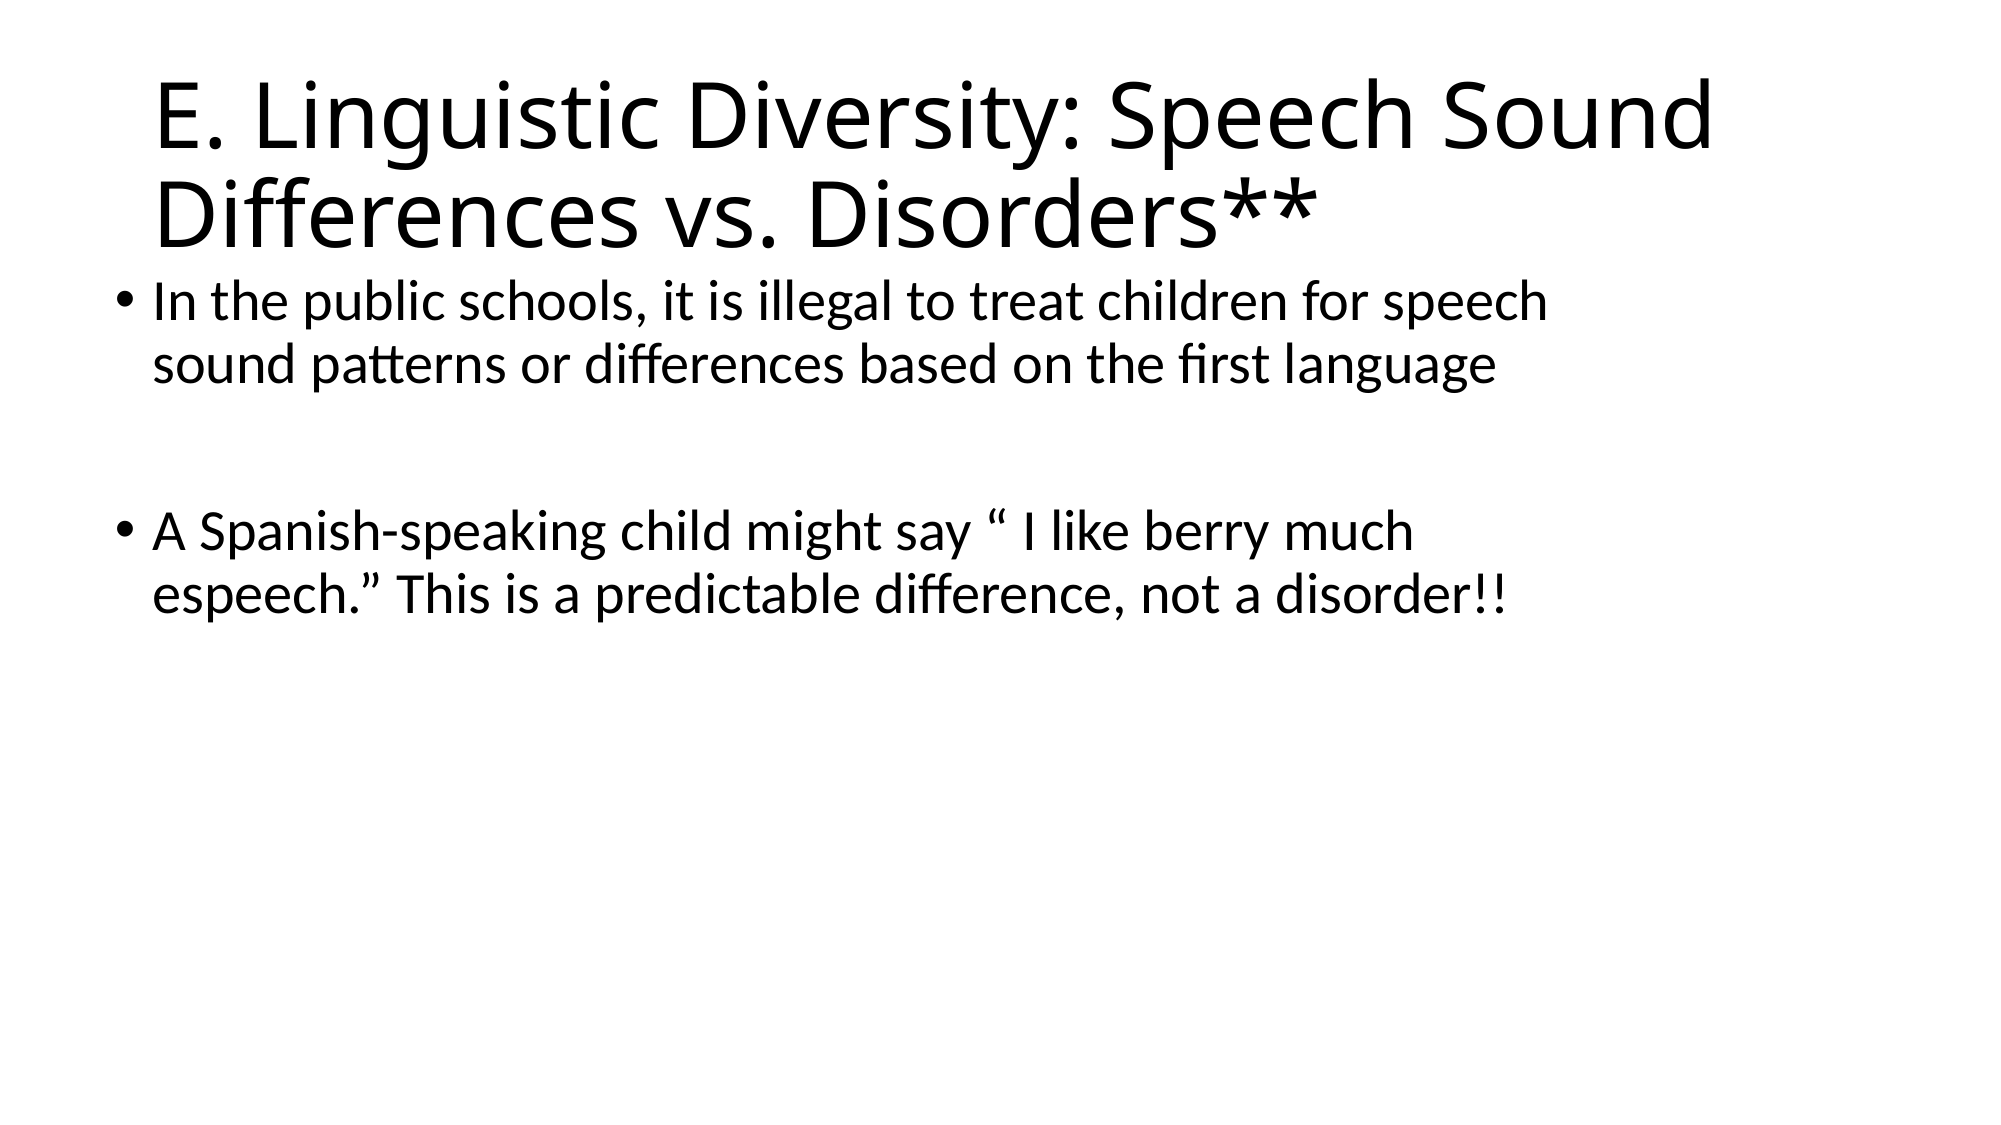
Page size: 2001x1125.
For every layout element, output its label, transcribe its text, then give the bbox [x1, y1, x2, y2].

list In the public schools, it is illegal to treat children for speech sound patterns or differences based on the first language A Spanish-speaking child might say “ I like berry much espeech.” This is a predictable difference, not a disorder!! [99, 262, 1656, 1025]
title E. Linguistic Diversity: Speech Sound Differences vs. Disorders** [137, 59, 1863, 278]
